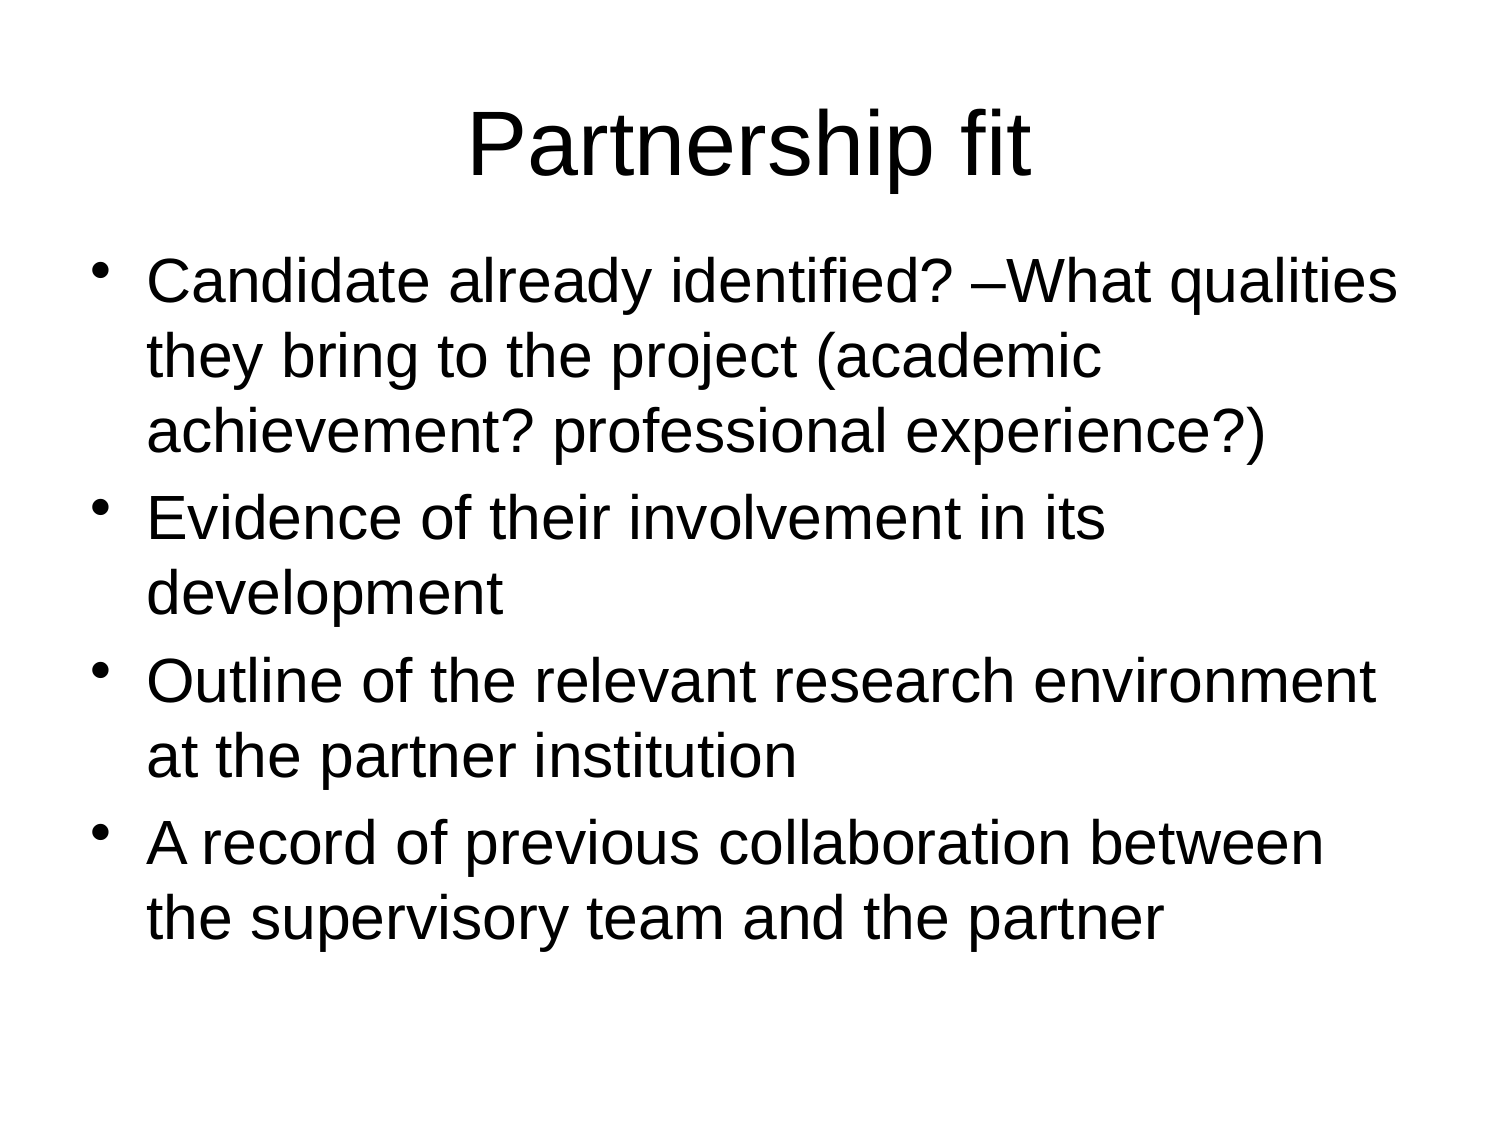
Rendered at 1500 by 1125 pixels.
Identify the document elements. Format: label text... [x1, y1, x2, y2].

title Partnership fit [75, 45, 1425, 232]
list Candidate already identified? –What qualities they bring to the project (academic achievement? professional experience?) Evidence of their involvement in its development Outline of the relevant research environment at the partner institution A record of previous collaboration between the supervisory team and the partner [75, 232, 1425, 975]
